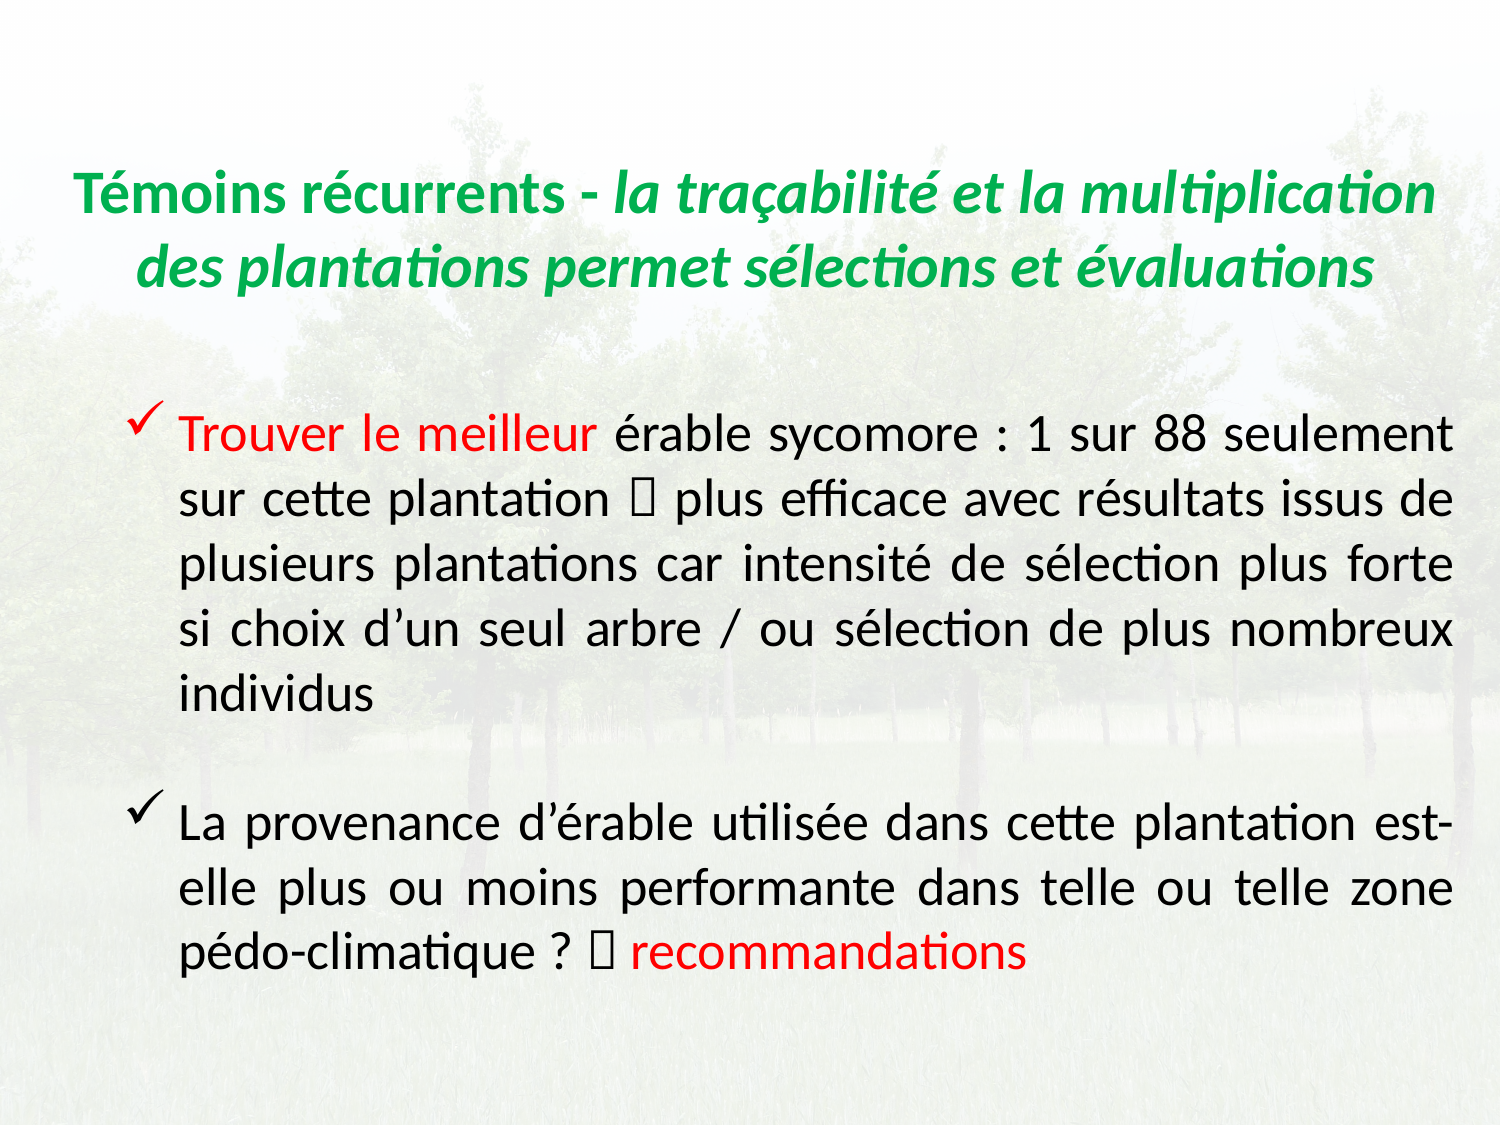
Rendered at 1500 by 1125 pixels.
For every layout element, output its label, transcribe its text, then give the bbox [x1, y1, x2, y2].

list Témoins récurrents - la traçabilité et la multiplication des plantations permet sélections et évaluations Trouver le meilleur érable sycomore : 1 sur 88 seulement sur cette plantation  plus efficace avec résultats issus de plusieurs plantations car intensité de sélection plus forte si choix d’un seul arbre / ou sélection de plus nombreux individus La provenance d’érable utilisée dans cette plantation est-elle plus ou moins performante dans telle ou telle zone pédo-climatique ?  recommandations [41, 66, 1471, 1000]
